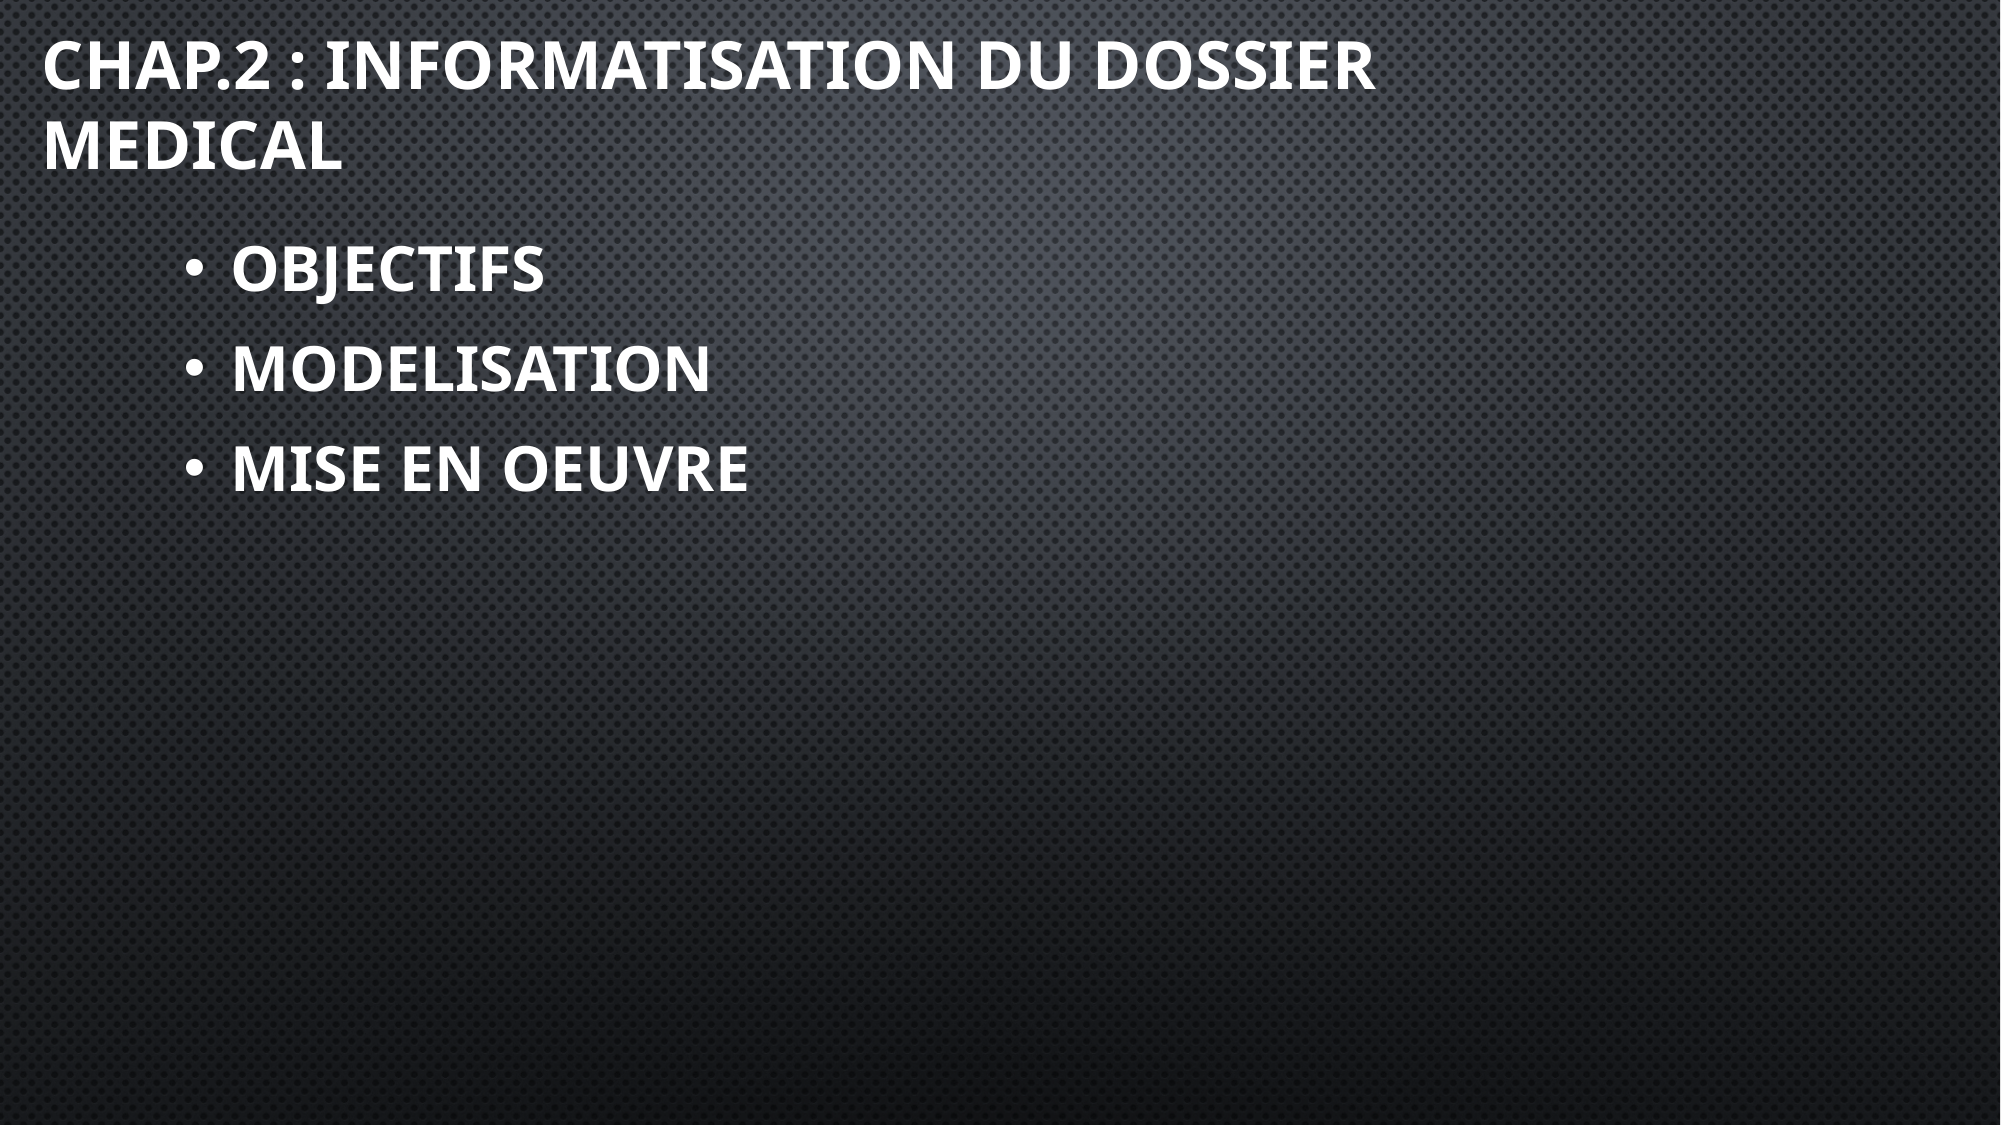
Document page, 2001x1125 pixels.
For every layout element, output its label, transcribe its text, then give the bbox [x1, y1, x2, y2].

title Chap.2 : INFORMATISATION DU DOSSIER MEDICAL [26, 41, 1652, 165]
list OBJECTIFS MODELISATION MISE EN OEUVRE [168, 195, 1794, 538]
